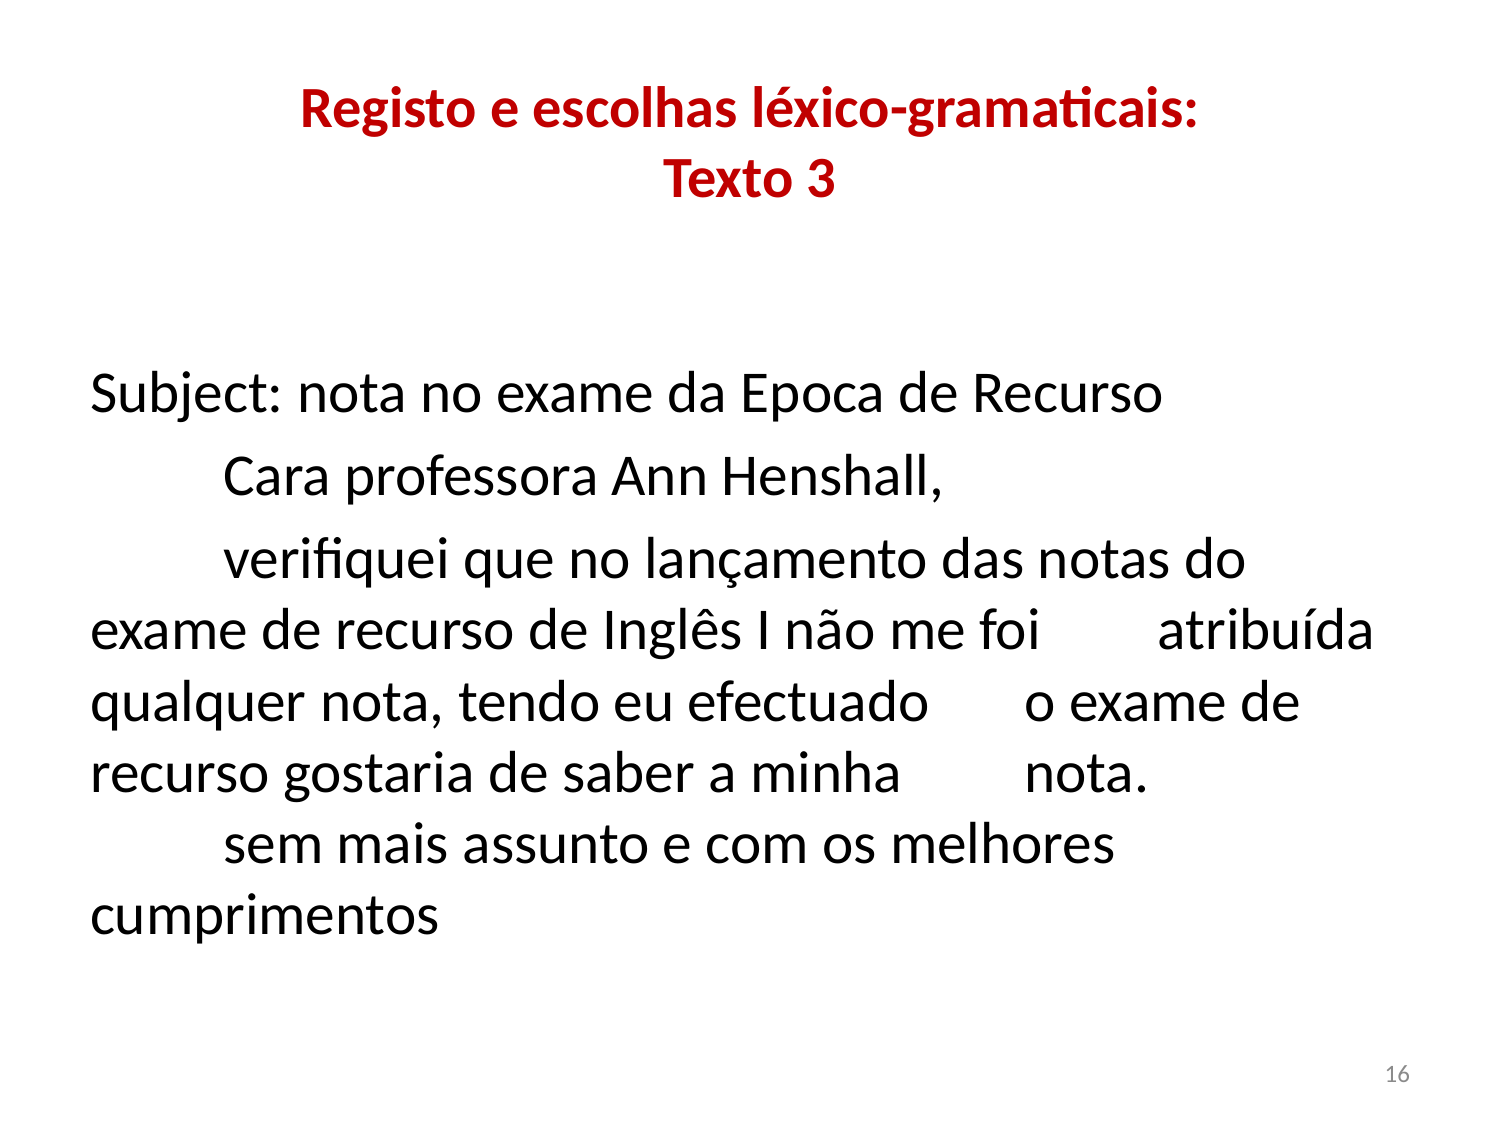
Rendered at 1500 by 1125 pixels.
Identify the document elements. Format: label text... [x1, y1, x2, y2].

slide_number 16 [1074, 1042, 1425, 1103]
title Registo e escolhas léxico-gramaticais: Texto 3 [75, 45, 1425, 233]
list Subject: nota no exame da Epoca de Recurso Cara professora Ann Henshall, verifiquei que no lançamento das notas do exame de recurso de Inglês I não me foi atribuída qualquer nota, tendo eu efectuado o exame de recurso gostaria de saber a minha nota. sem mais assunto e com os melhores cumprimentos [75, 262, 1425, 1005]
